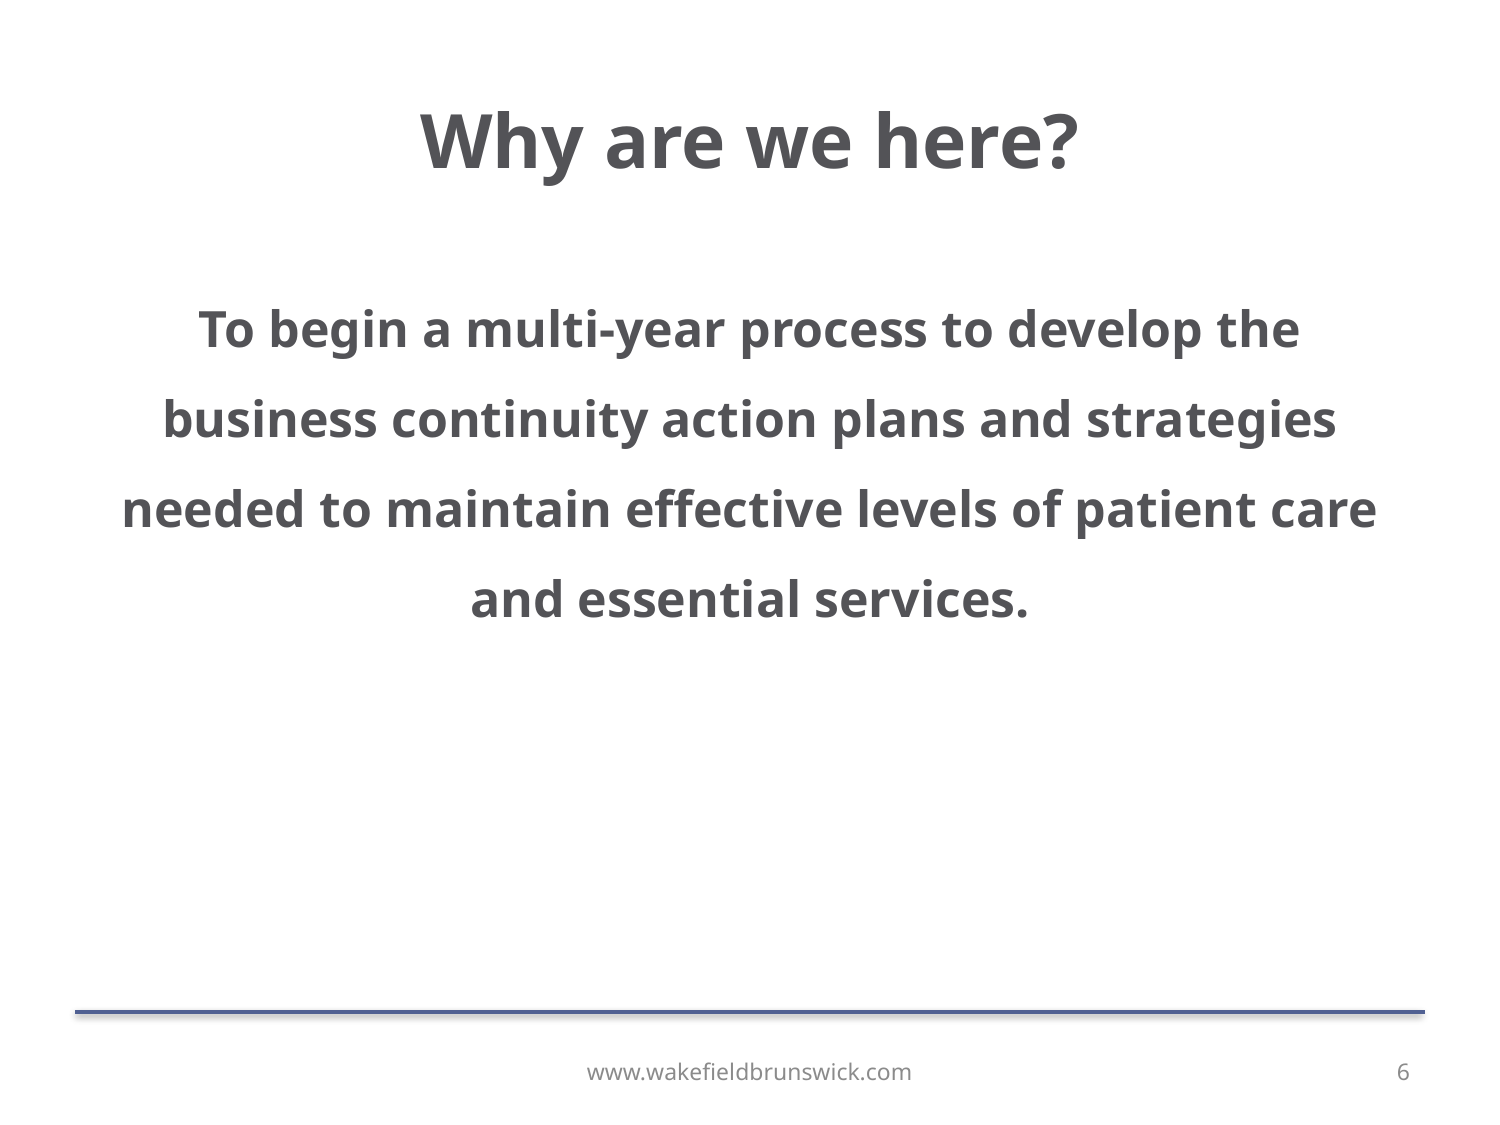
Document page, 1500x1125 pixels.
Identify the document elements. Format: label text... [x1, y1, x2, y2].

footer www.wakefieldbrunswick.com [512, 1042, 988, 1103]
title Why are we here? [75, 45, 1425, 233]
slide_number 6 [1074, 1042, 1425, 1103]
list To begin a multi-year process to develop the business continuity action plans and strategies needed to maintain effective levels of patient care and essential services. [75, 259, 1425, 1005]
